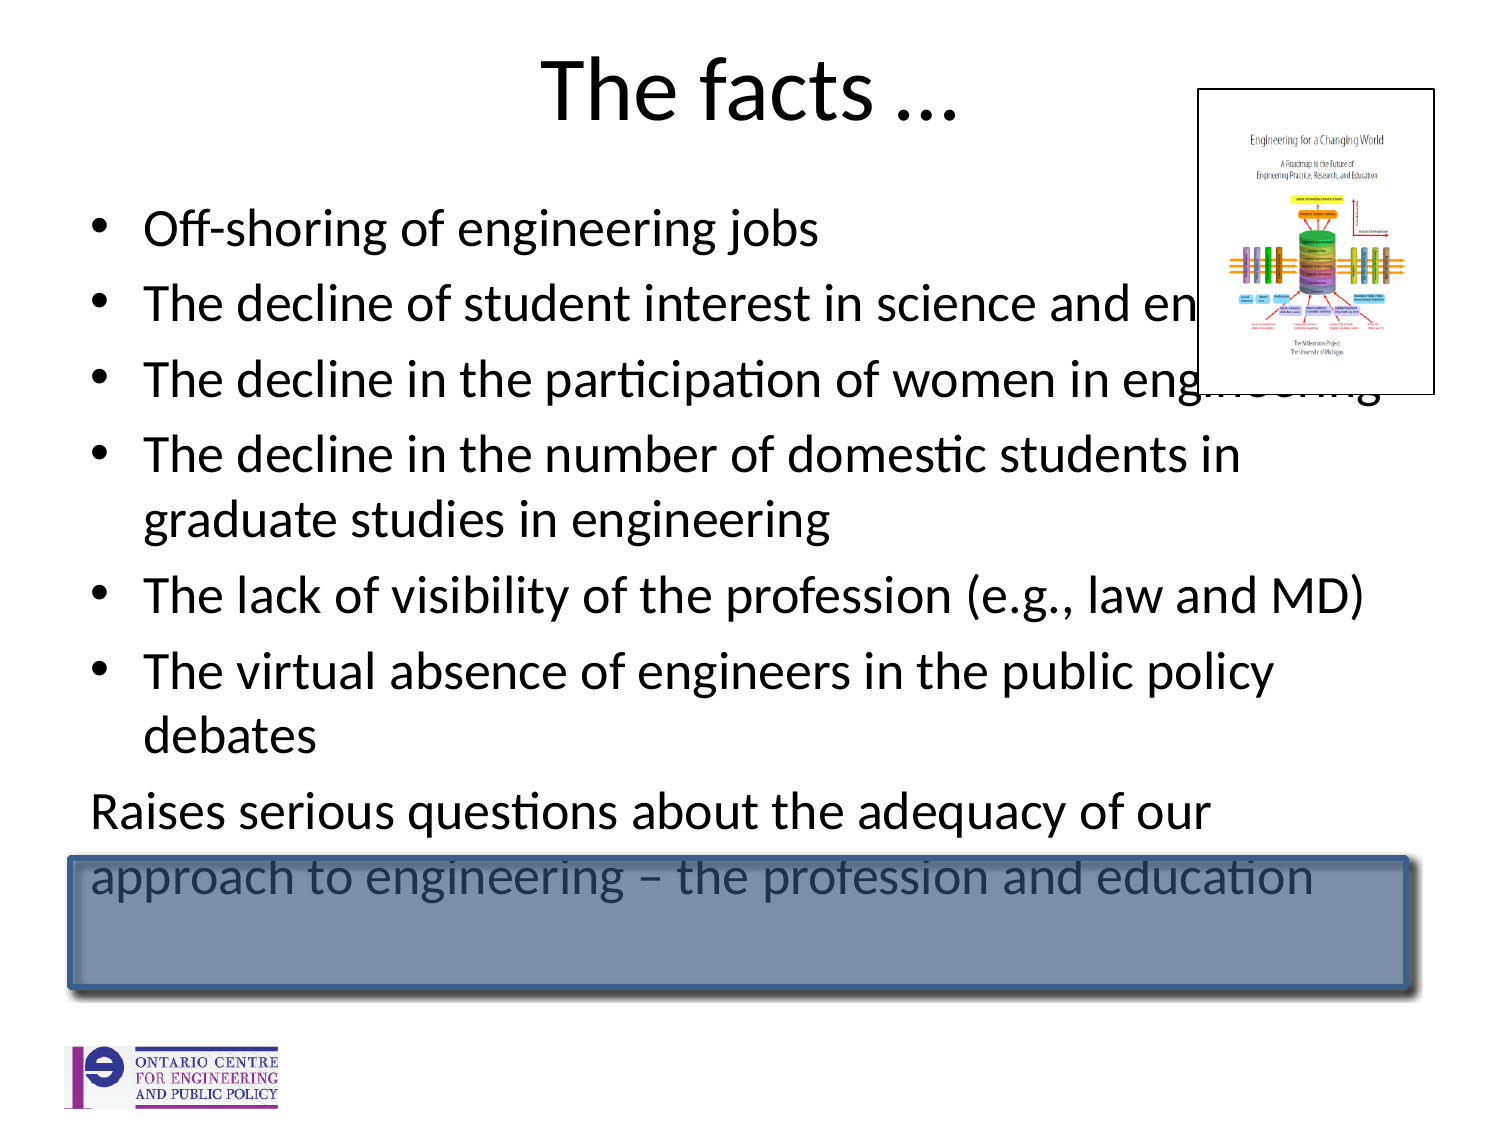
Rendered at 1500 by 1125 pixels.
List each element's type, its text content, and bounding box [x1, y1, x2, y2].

list Off-shoring of engineering jobs The decline of student interest in science and engineering The decline in the participation of women in engineering The decline in the number of domestic students in graduate studies in engineering The lack of visibility of the profession (e.g., law and MD) The virtual absence of engineers in the public policy debates Raises serious questions about the adequacy of our approach to engineering – the profession and education [75, 184, 1425, 1001]
text_box [67, 855, 1409, 990]
title The facts … [75, 0, 1425, 178]
picture [64, 1046, 278, 1109]
picture [1198, 89, 1434, 394]
